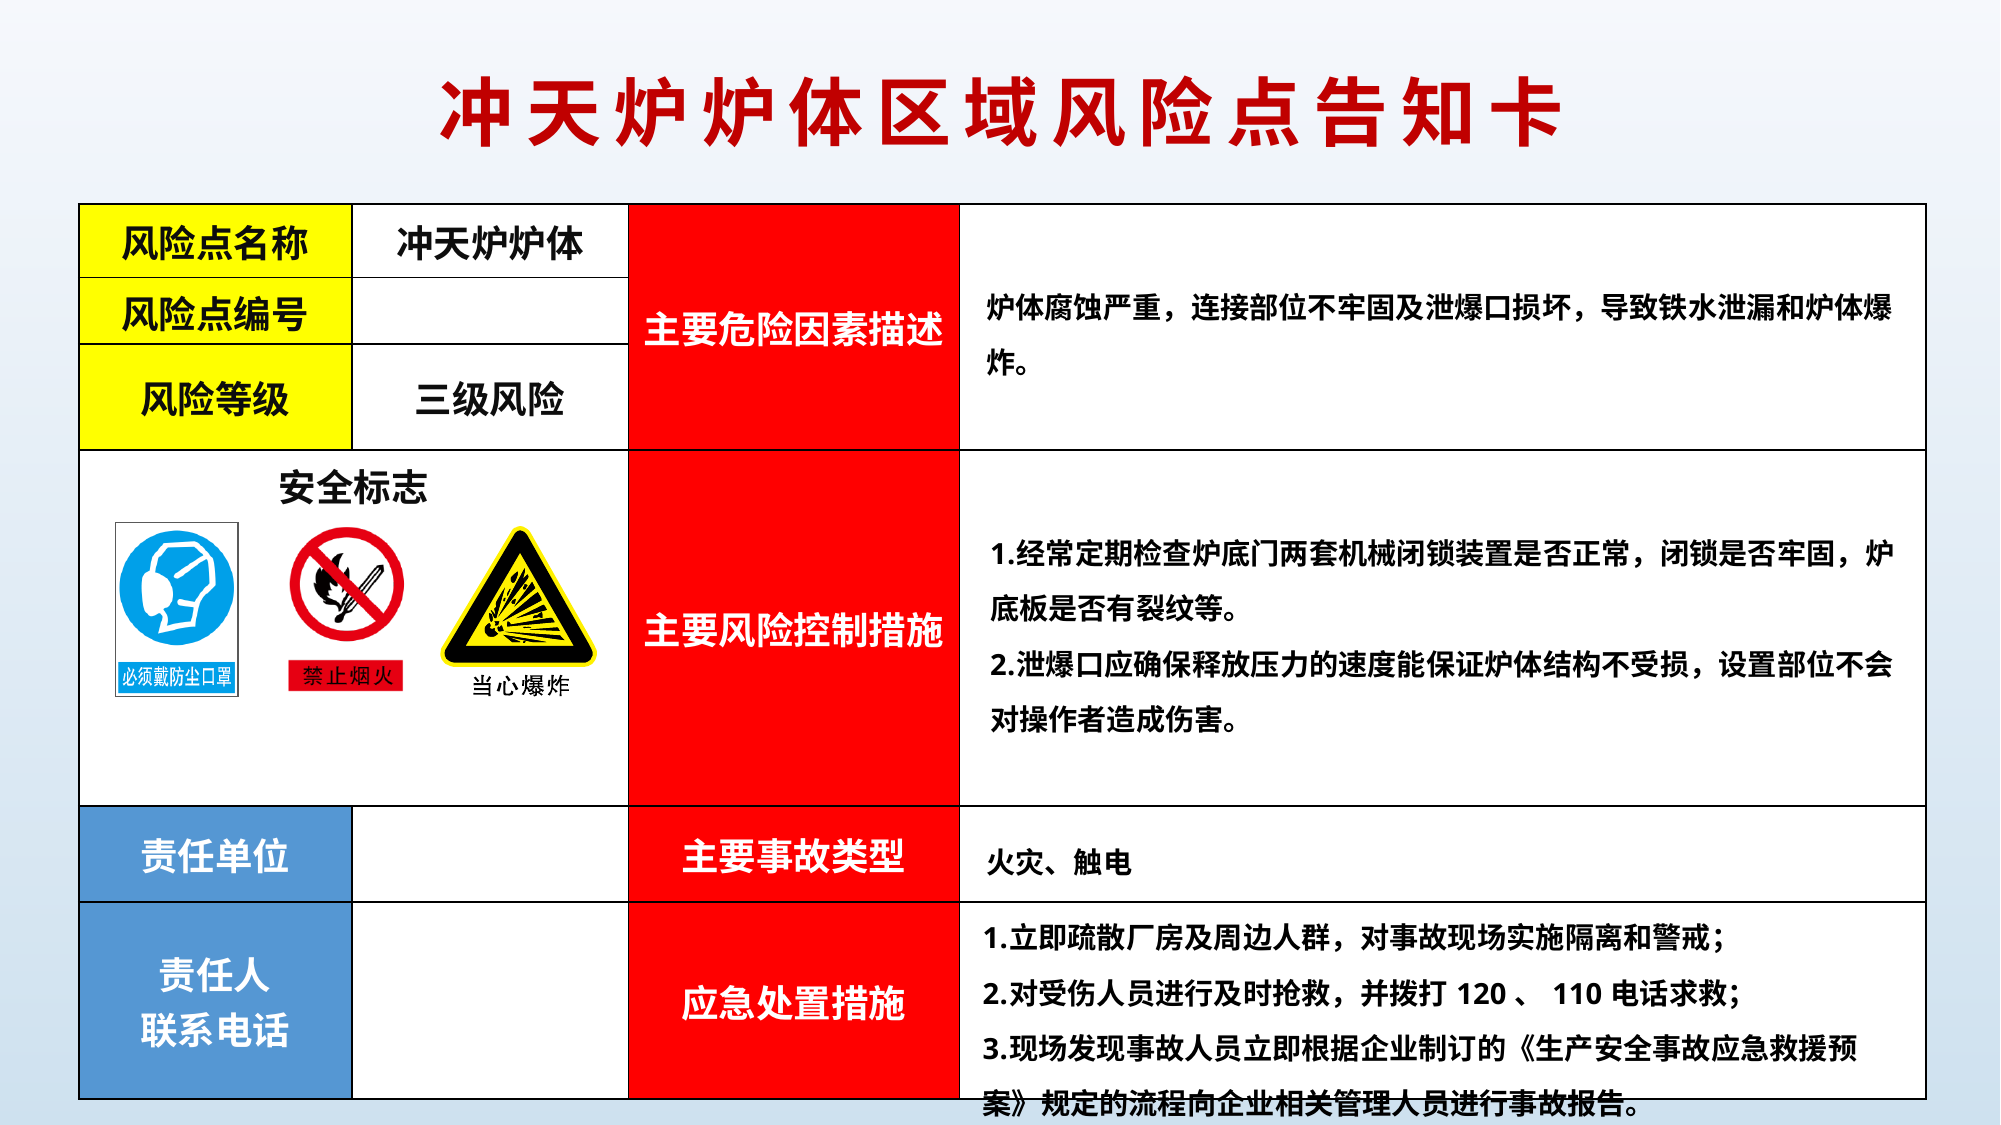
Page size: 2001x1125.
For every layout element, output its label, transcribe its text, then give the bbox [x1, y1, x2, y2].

table_cell 火灾、触电 [960, 807, 1925, 901]
table_cell 立即疏散厂房及周边人群，对事故现场实施隔离和警戒； 对受伤人员进行及时抢救，并拨打120、110电话求救； 现场发现事故人员立即根据企业制订的《生产安全事故应急救援预案》规定的流程向企业相关管理人员进行事故报告。 [960, 903, 1925, 1098]
table_cell 应急处置措施 [629, 903, 959, 1098]
table_cell 经常定期检查炉底门两套机械闭锁装置是否正常，闭锁是否牢固，炉底板是否有裂纹等。 泄爆口应确保释放压力的速度能保证炉体结构不受损，设置部位不会对操作者造成伤害。 [960, 451, 1925, 805]
table_cell [353, 807, 628, 901]
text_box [115, 522, 239, 699]
picture [278, 521, 411, 697]
table_cell 安全标志 [80, 451, 628, 805]
text_box 冲天炉炉体区域风险点告知卡 [350, 58, 1653, 164]
table_cell 责任单位 [80, 807, 351, 901]
table_cell [353, 903, 628, 1098]
table_cell 主要风险控制措施 [629, 451, 959, 805]
table_header 冲天炉炉体 [353, 205, 628, 277]
table_cell 责任人 联系电话 [80, 903, 351, 1098]
table_cell [353, 278, 628, 343]
table_cell 风险点编号 [80, 278, 351, 343]
table_header 风险点名称 [80, 205, 351, 277]
table_header 主要危险因素描述 [629, 205, 959, 449]
table_cell 三级风险 [353, 345, 628, 449]
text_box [440, 526, 597, 697]
table_header 炉体腐蚀严重，连接部位不牢固及泄爆口损坏，导致铁水泄漏和炉体爆炸。 [960, 205, 1925, 449]
table_cell 主要事故类型 [629, 807, 959, 901]
table_cell 风险等级 [80, 345, 351, 449]
